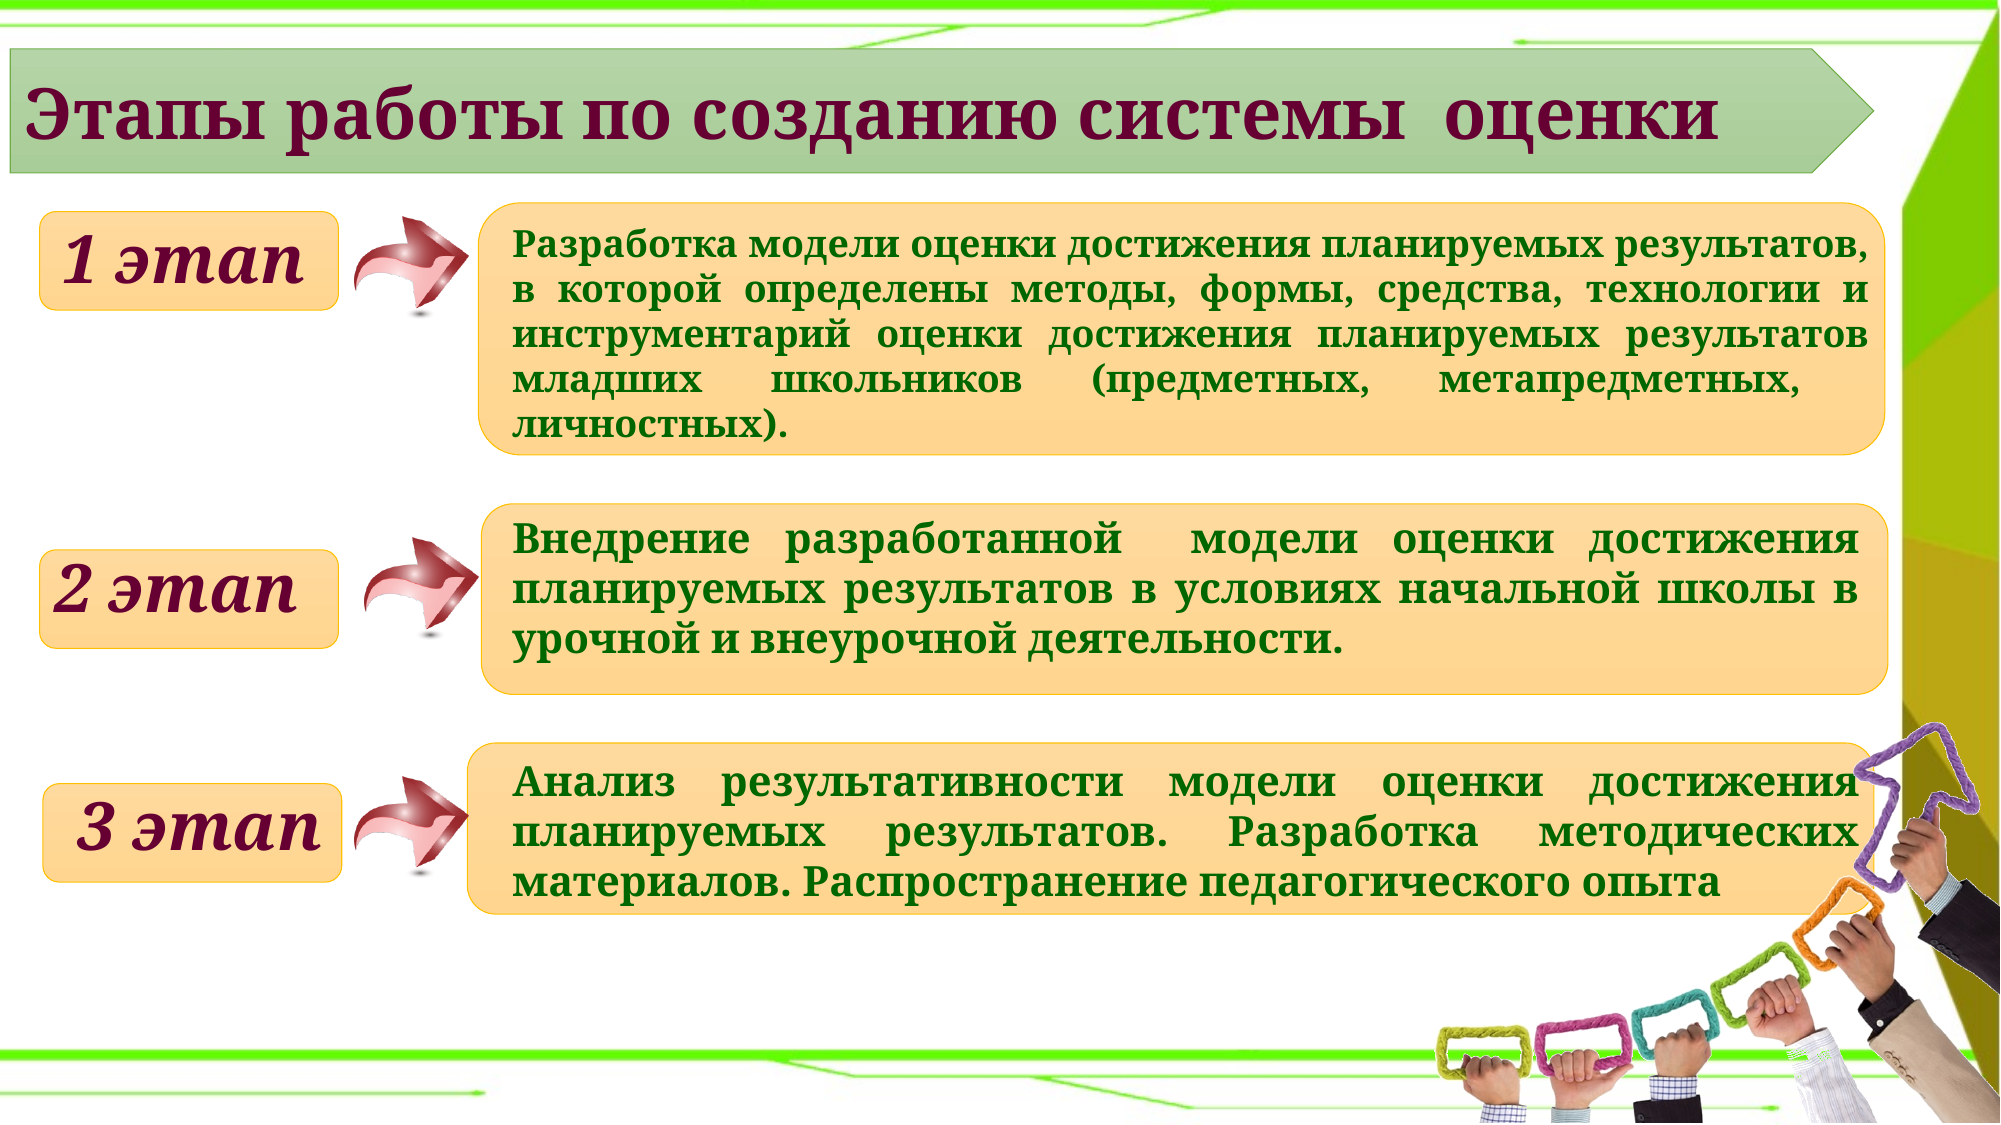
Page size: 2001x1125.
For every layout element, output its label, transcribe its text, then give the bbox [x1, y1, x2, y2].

text_box [42, 783, 342, 883]
text_box [466, 742, 1427, 915]
text_box Анализ результативности модели оценки достижения планируемых результатов. Разработка методических материалов. Распространение педагогического опыта [497, 747, 1427, 912]
picture [0, 0, 2001, 1125]
text_box [39, 633, 339, 649]
text_box Этапы работы по созданию системы оценки [9, 48, 1875, 174]
text_box [480, 507, 1889, 695]
text_box 1 этап [46, 209, 338, 305]
text_box [477, 202, 1870, 449]
text_box 2 этап [39, 537, 339, 633]
text_box Разработка модели оценки достижения планируемых результатов, в которой определены методы, формы, средства, технологии и инструментарий оценки достижения планируемых результатов младших школьников (предметных, метапредметных, личностных). [497, 212, 1885, 453]
text_box [39, 214, 335, 311]
text_box Внедрение разработанной модели оценки достижения планируемых результатов в условиях начальной школы в урочной и внеурочной деятельности. [497, 504, 1874, 669]
text_box 3 этап [63, 776, 354, 871]
